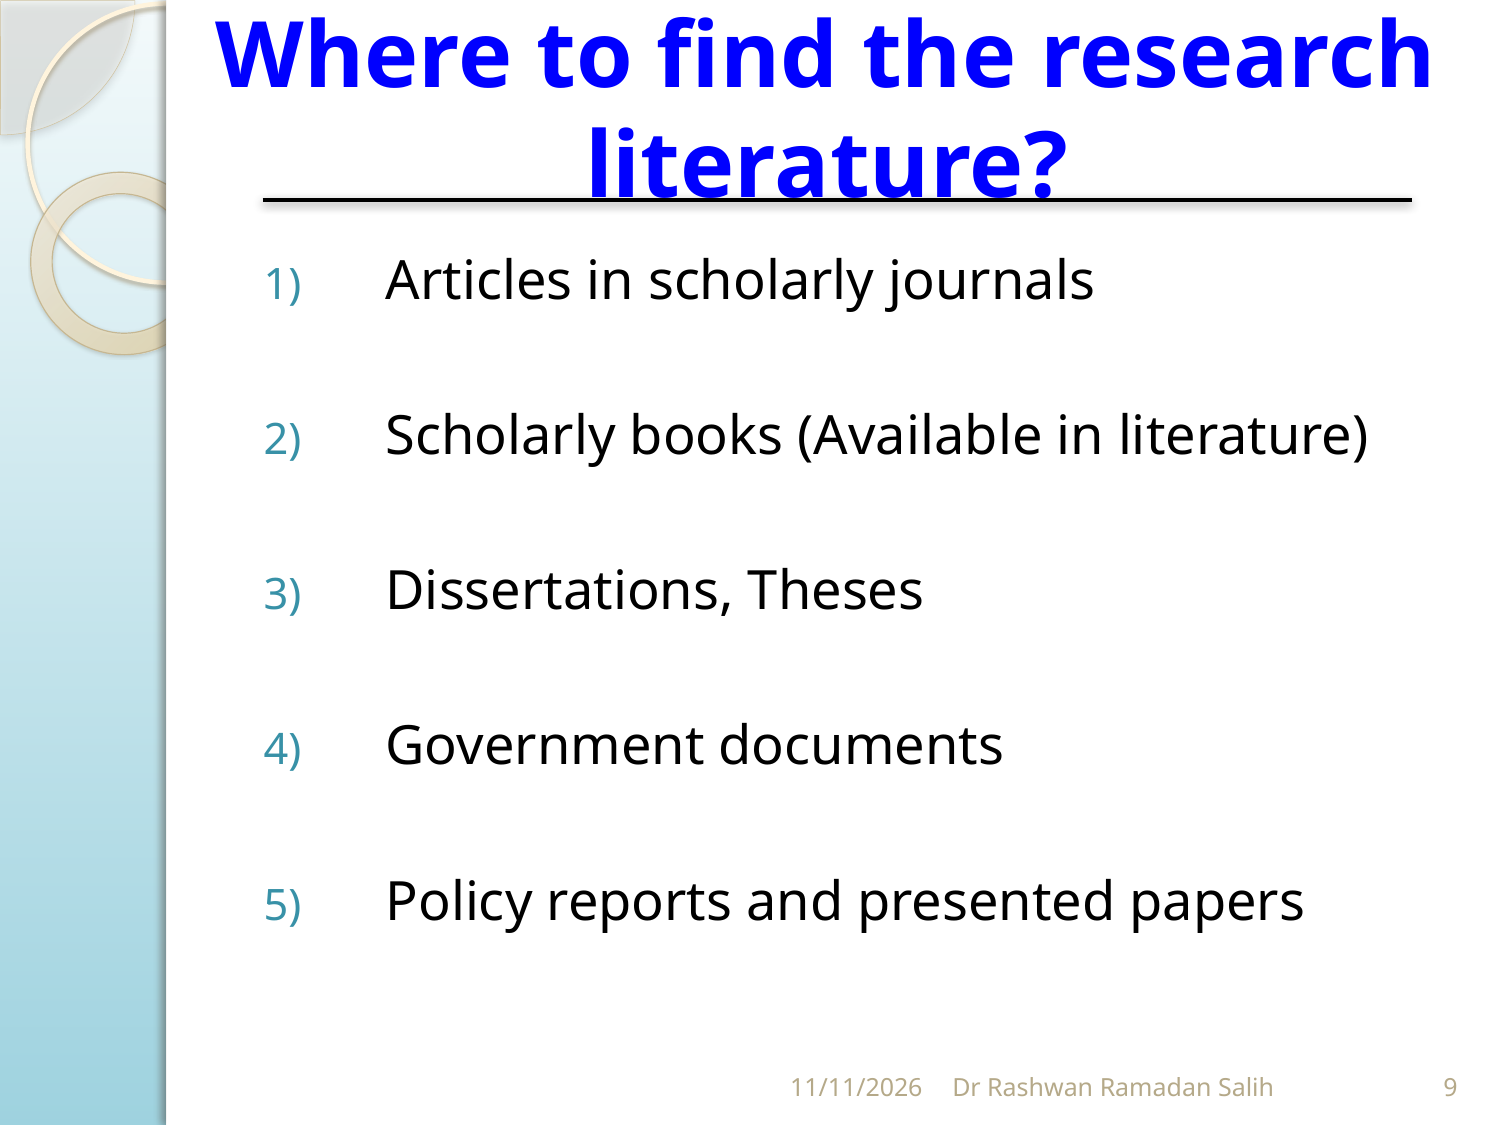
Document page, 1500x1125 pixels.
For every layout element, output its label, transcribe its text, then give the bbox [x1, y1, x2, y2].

slide_number 9 [1413, 1034, 1488, 1113]
footer Dr Rashwan Ramadan Salih [937, 1034, 1413, 1113]
title Where to find the research literature? [187, 12, 1466, 200]
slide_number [587, 1034, 937, 1113]
list Articles in scholarly journals Scholarly books (Available in literature) Dissertations, Theses Government documents Policy reports and presented papers [235, 237, 1466, 1025]
